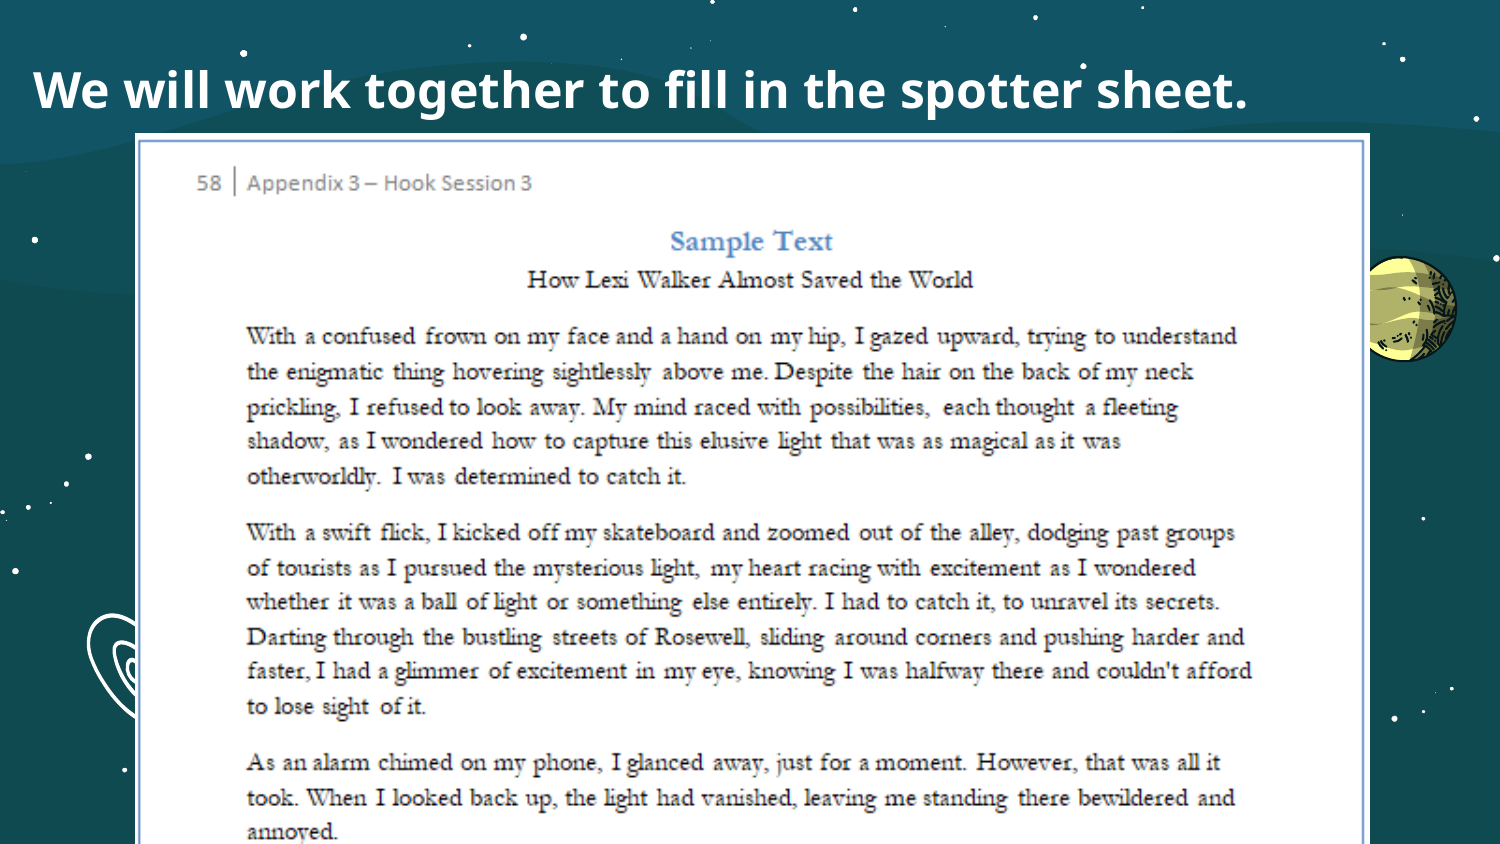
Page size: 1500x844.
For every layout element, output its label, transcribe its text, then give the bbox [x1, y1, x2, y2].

title We will work together to fill in the spotter sheet. [18, 43, 1461, 138]
picture [0, 0, 1500, 844]
text_box [87, 614, 130, 715]
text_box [1374, 255, 1461, 363]
